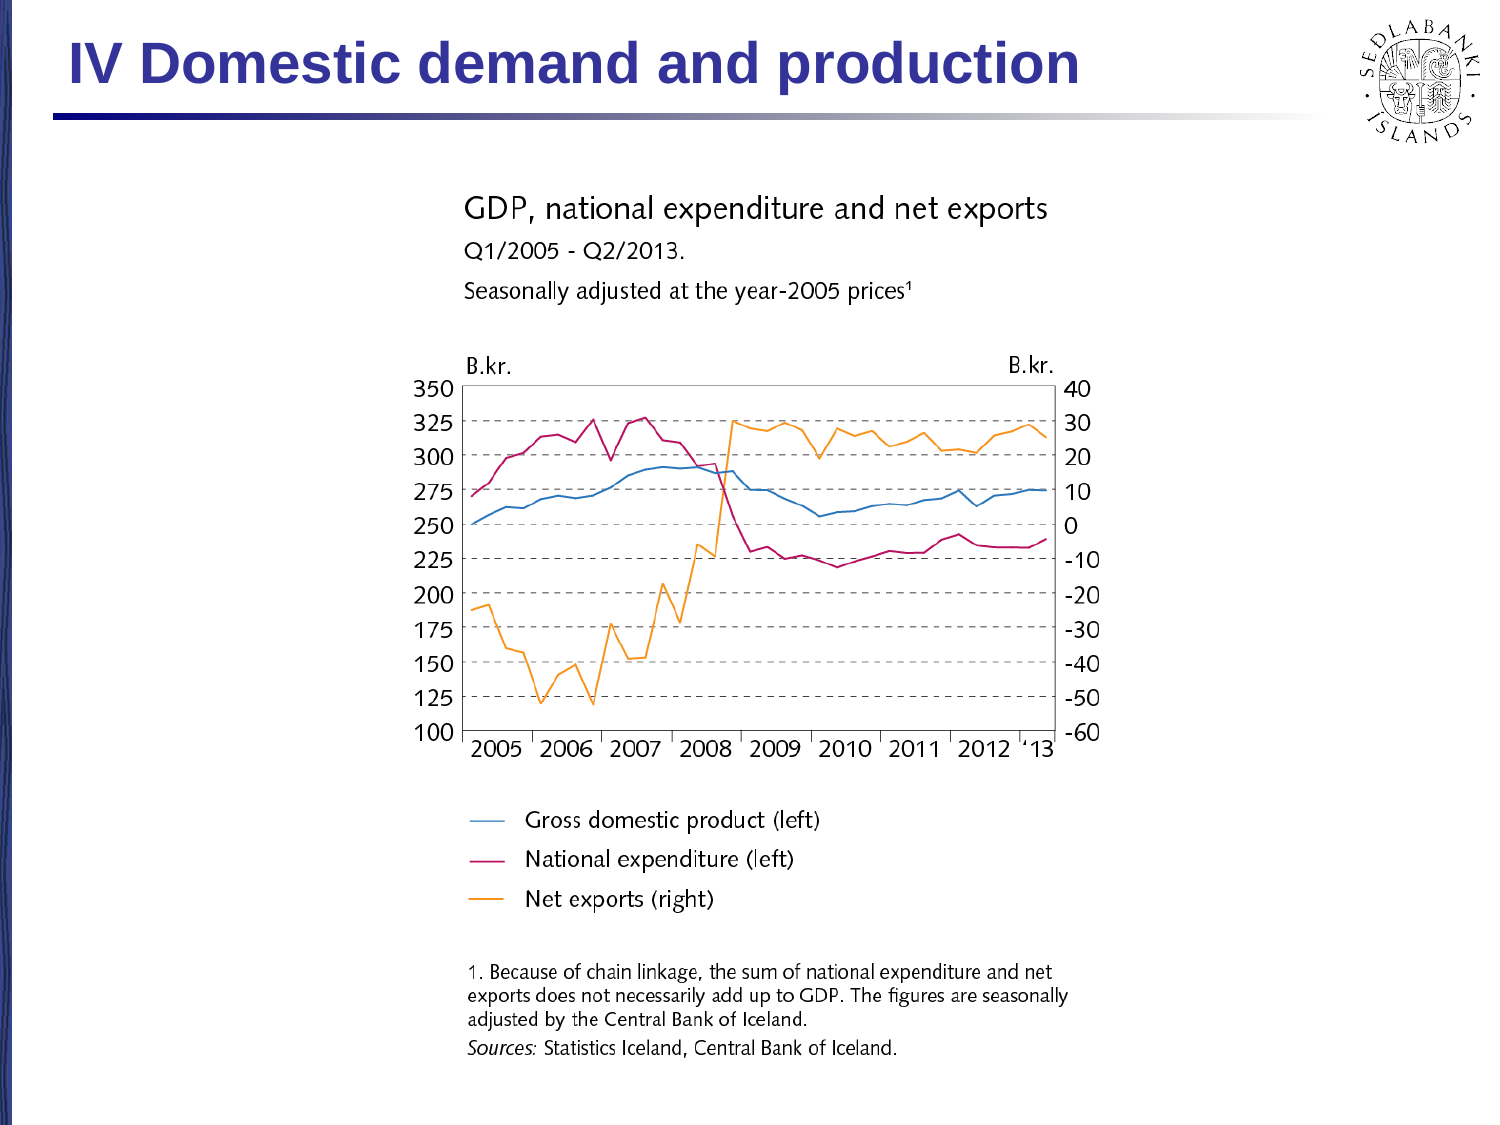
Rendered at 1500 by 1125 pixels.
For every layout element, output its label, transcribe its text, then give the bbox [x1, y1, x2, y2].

title IV Domestic demand and production [52, 10, 1330, 111]
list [413, 148, 1099, 1059]
picture [1357, 18, 1482, 149]
picture [0, 0, 12, 1125]
